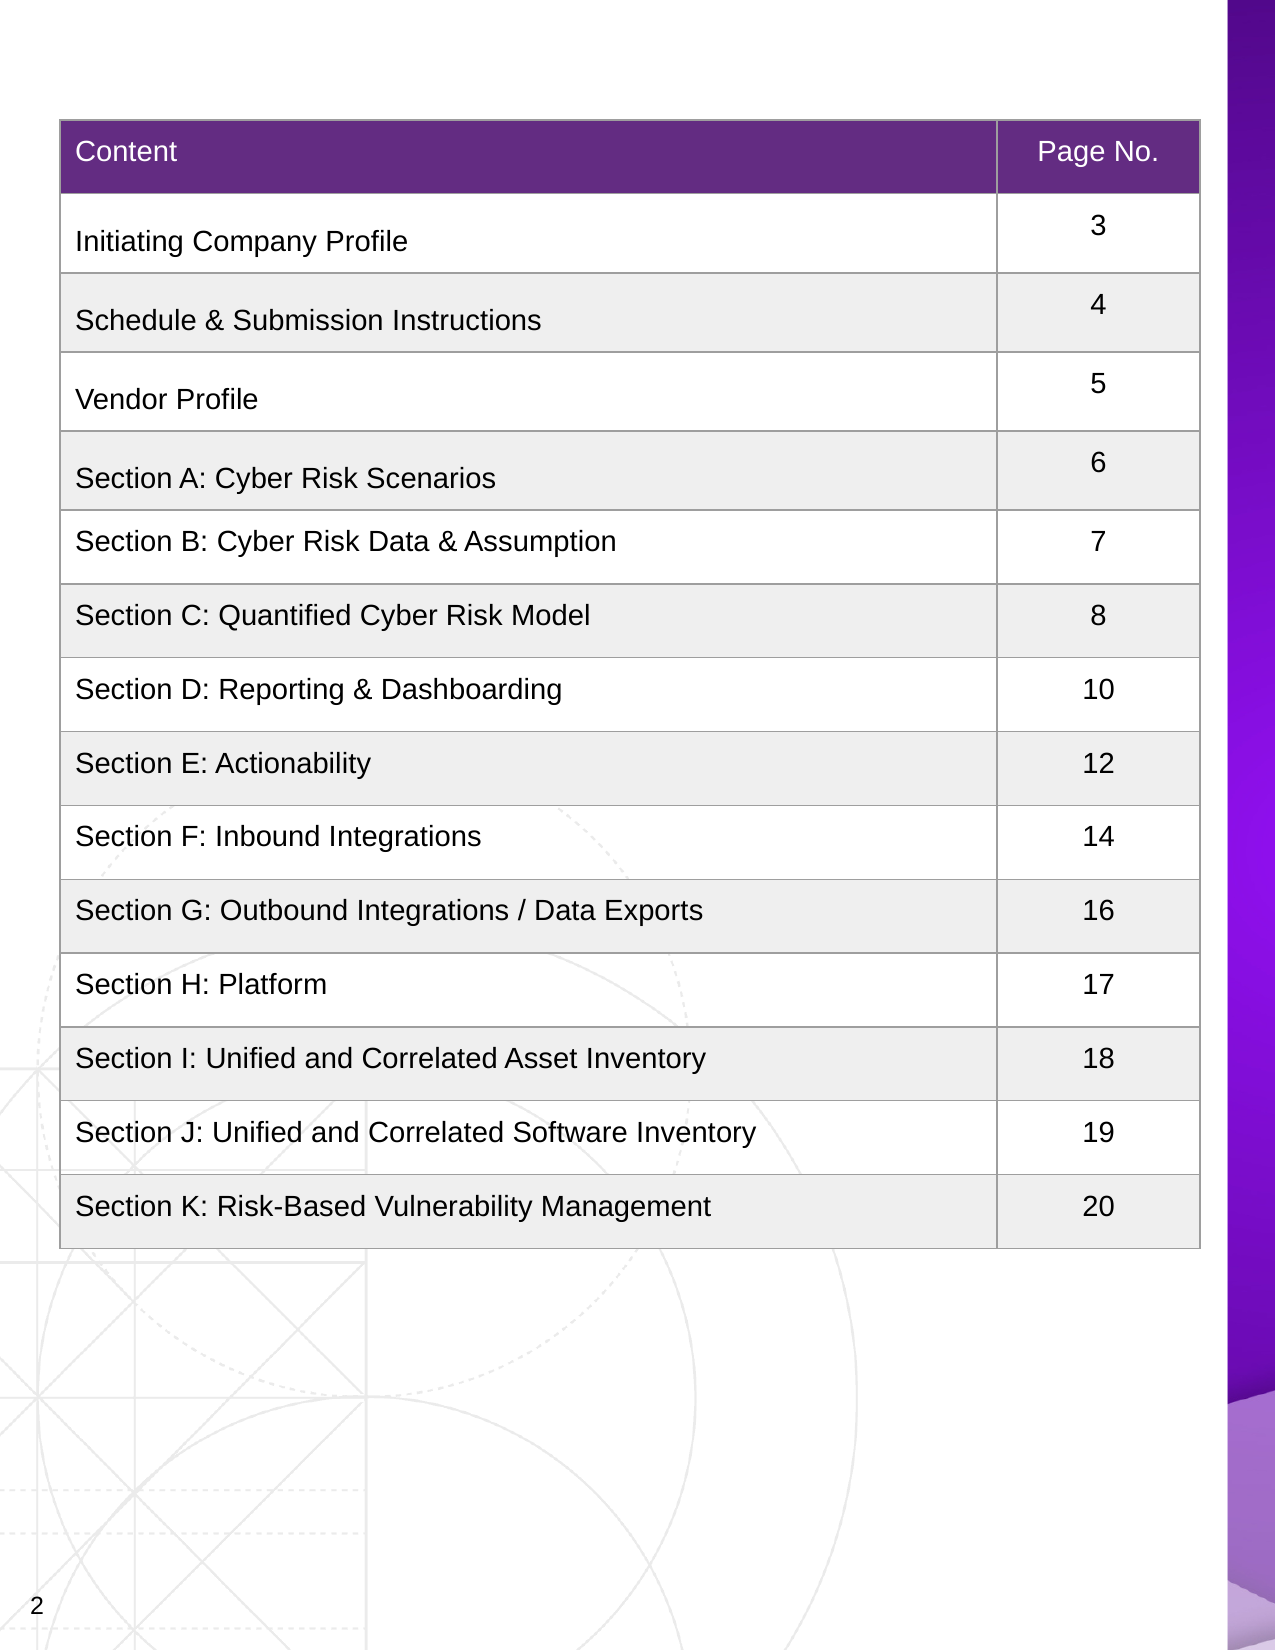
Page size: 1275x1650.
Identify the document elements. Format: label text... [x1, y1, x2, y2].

table_cell Section A: Cyber Risk Scenarios [61, 432, 996, 509]
table_cell 3 [998, 194, 1199, 272]
table_cell Section I: Unified and Correlated Asset Inventory [61, 1028, 996, 1100]
table_cell Section H: Platform [61, 954, 996, 1026]
table_cell 7 [998, 511, 1199, 583]
table_cell 5 [998, 353, 1199, 430]
table_cell Section E: Actionability [61, 732, 996, 805]
table_cell 20 [998, 1175, 1199, 1248]
table_cell 8 [998, 585, 1199, 657]
table_cell 18 [998, 1028, 1199, 1100]
table_cell 6 [998, 432, 1199, 509]
table_cell Section G: Outbound Integrations / Data Exports [61, 880, 996, 952]
table_cell 10 [998, 658, 1199, 731]
text_box 2 [14, 1575, 75, 1635]
picture [0, 0, 1275, 1650]
table_cell Section C: Quantified Cyber Risk Model [61, 585, 996, 657]
table_cell Section K: Risk-Based Vulnerability Management [61, 1175, 996, 1248]
table_cell Schedule & Submission Instructions [61, 274, 996, 351]
table_cell 16 [998, 880, 1199, 952]
table_cell Section J: Unified and Correlated Software Inventory [61, 1101, 996, 1174]
table_cell 14 [998, 806, 1199, 879]
table_cell 4 [998, 274, 1199, 351]
table_cell Section D: Reporting & Dashboarding [61, 658, 996, 731]
table_header Page No. [998, 121, 1199, 193]
table_cell Section F: Inbound Integrations [61, 806, 996, 879]
table_cell Initiating Company Profile [61, 194, 996, 272]
table_cell Vendor Profile [61, 353, 996, 430]
table_cell Section B: Cyber Risk Data & Assumption [61, 511, 996, 583]
table_cell 17 [998, 954, 1199, 1026]
table_cell 19 [998, 1101, 1199, 1174]
table_cell 12 [998, 732, 1199, 805]
table_header Content [61, 121, 996, 193]
